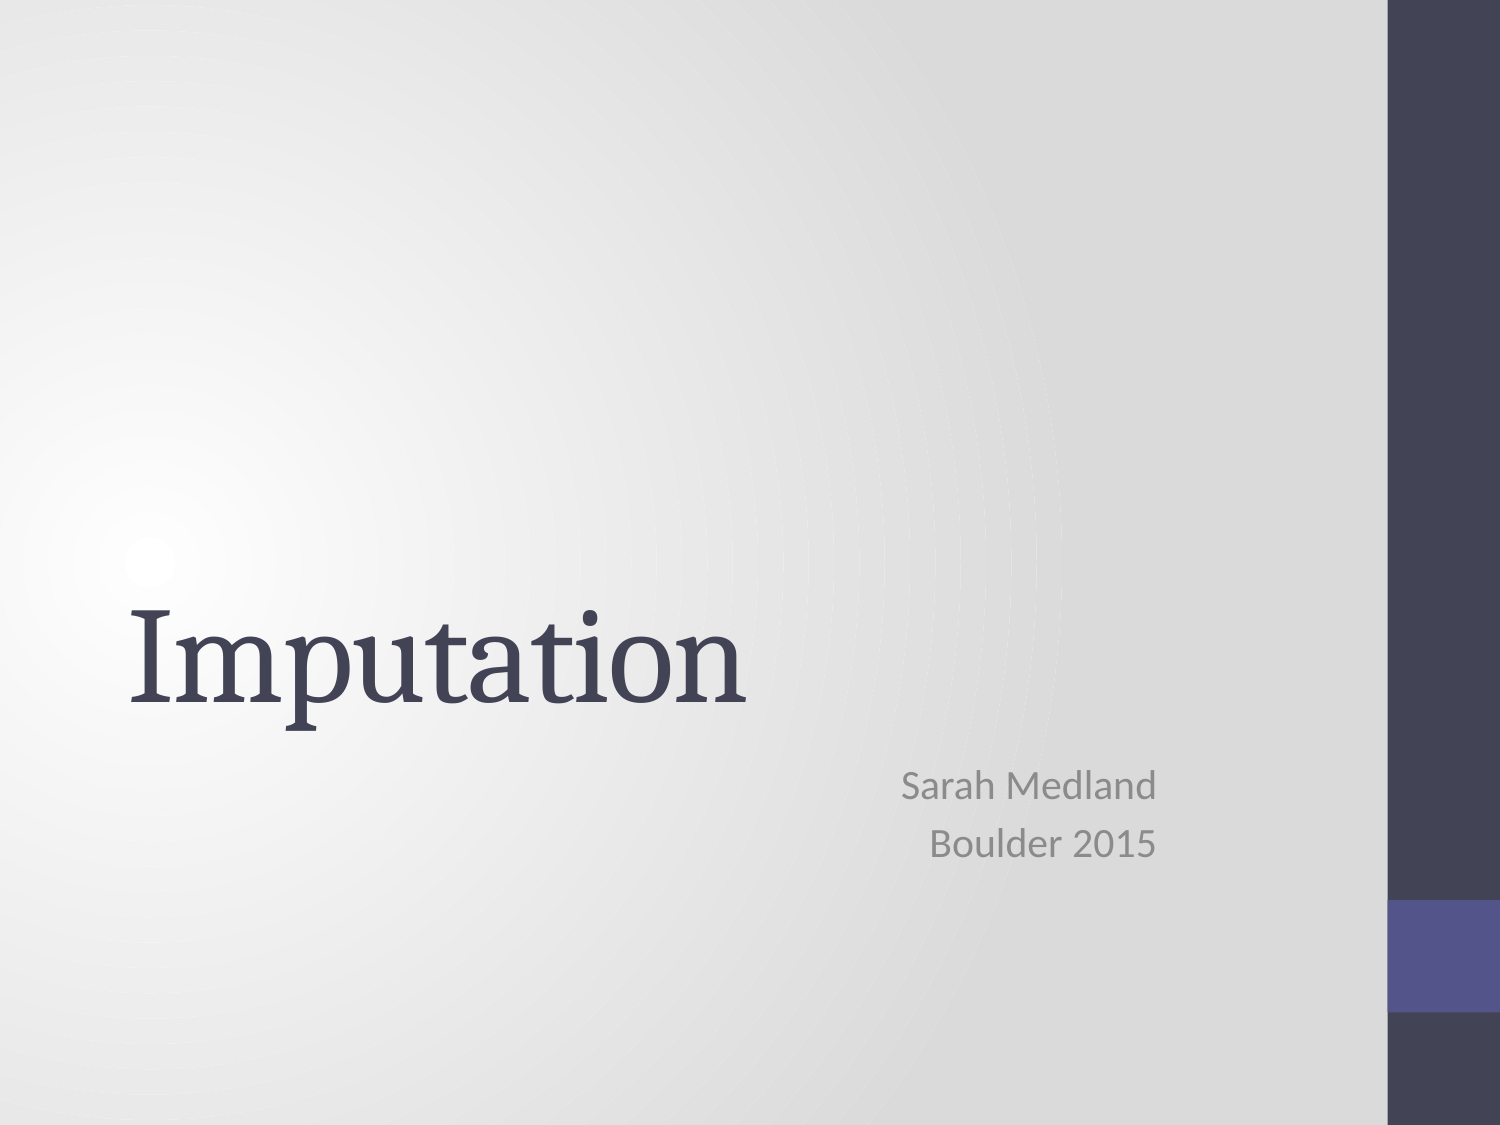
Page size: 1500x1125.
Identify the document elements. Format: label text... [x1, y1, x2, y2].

title Imputation [112, 312, 1350, 738]
subtitle Sarah Medland Boulder 2015 [112, 750, 1173, 925]
